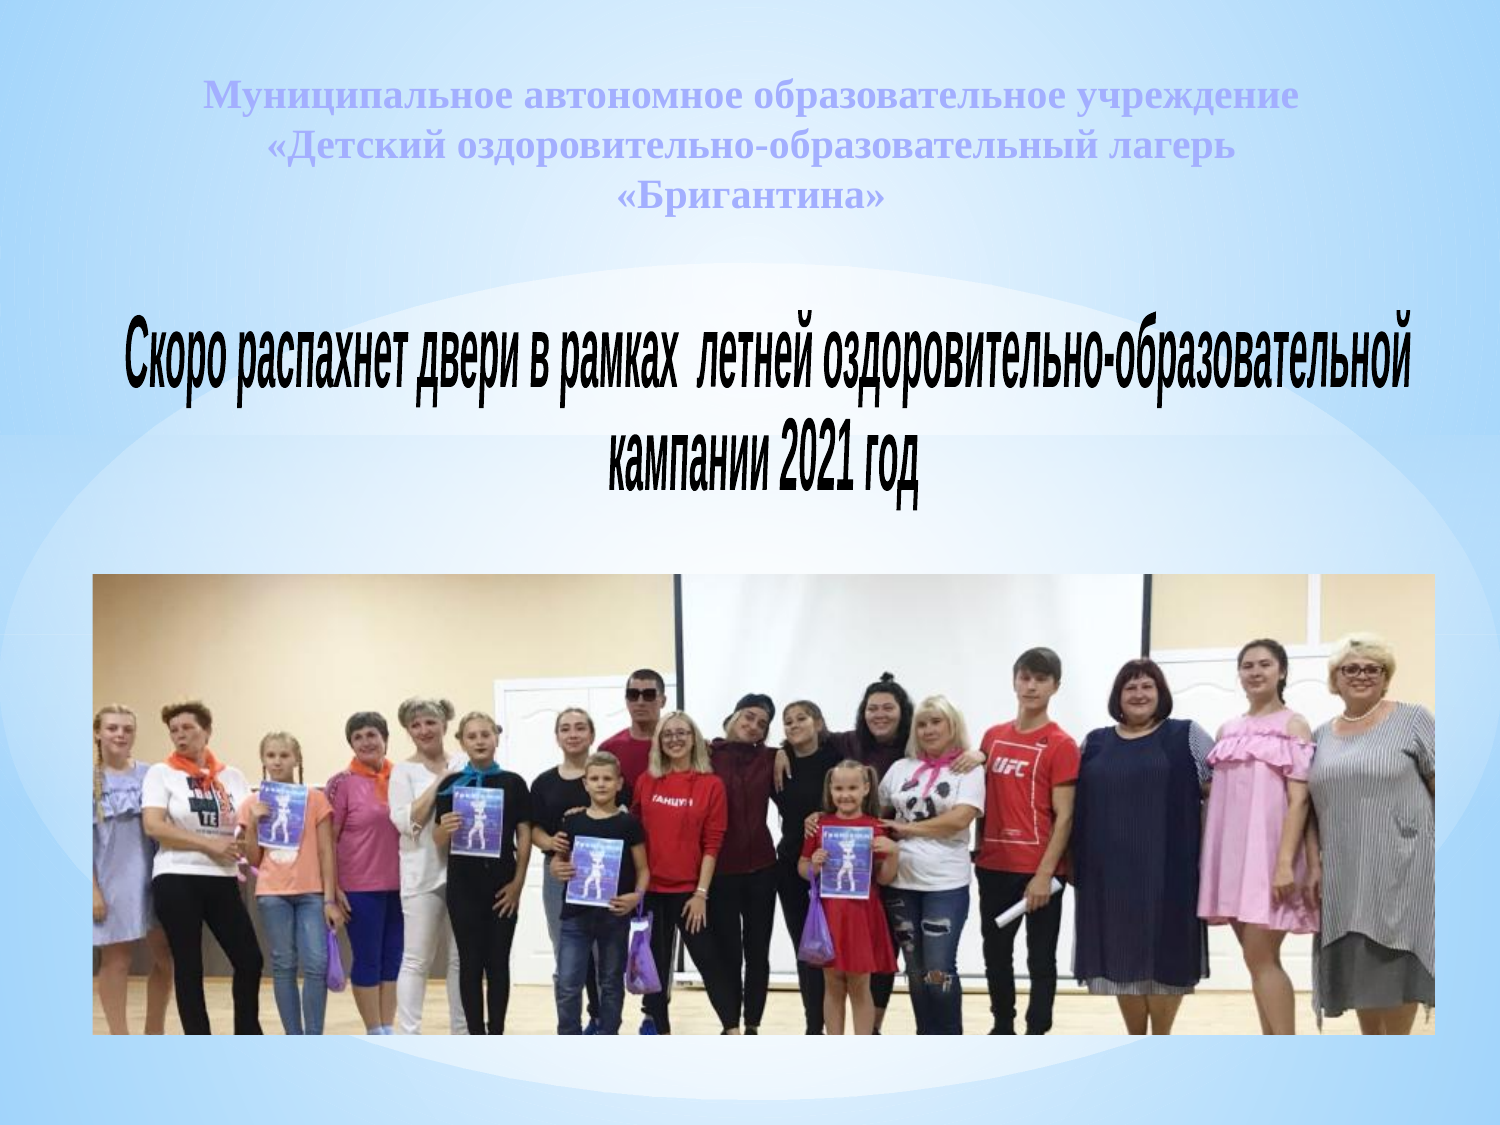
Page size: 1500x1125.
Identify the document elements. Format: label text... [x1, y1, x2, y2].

title Муниципальное автономное образовательное учреждение «Детский оздоровительно-образовательный лагерь «Бригантина» [147, 59, 1325, 354]
picture [92, 574, 1436, 1036]
